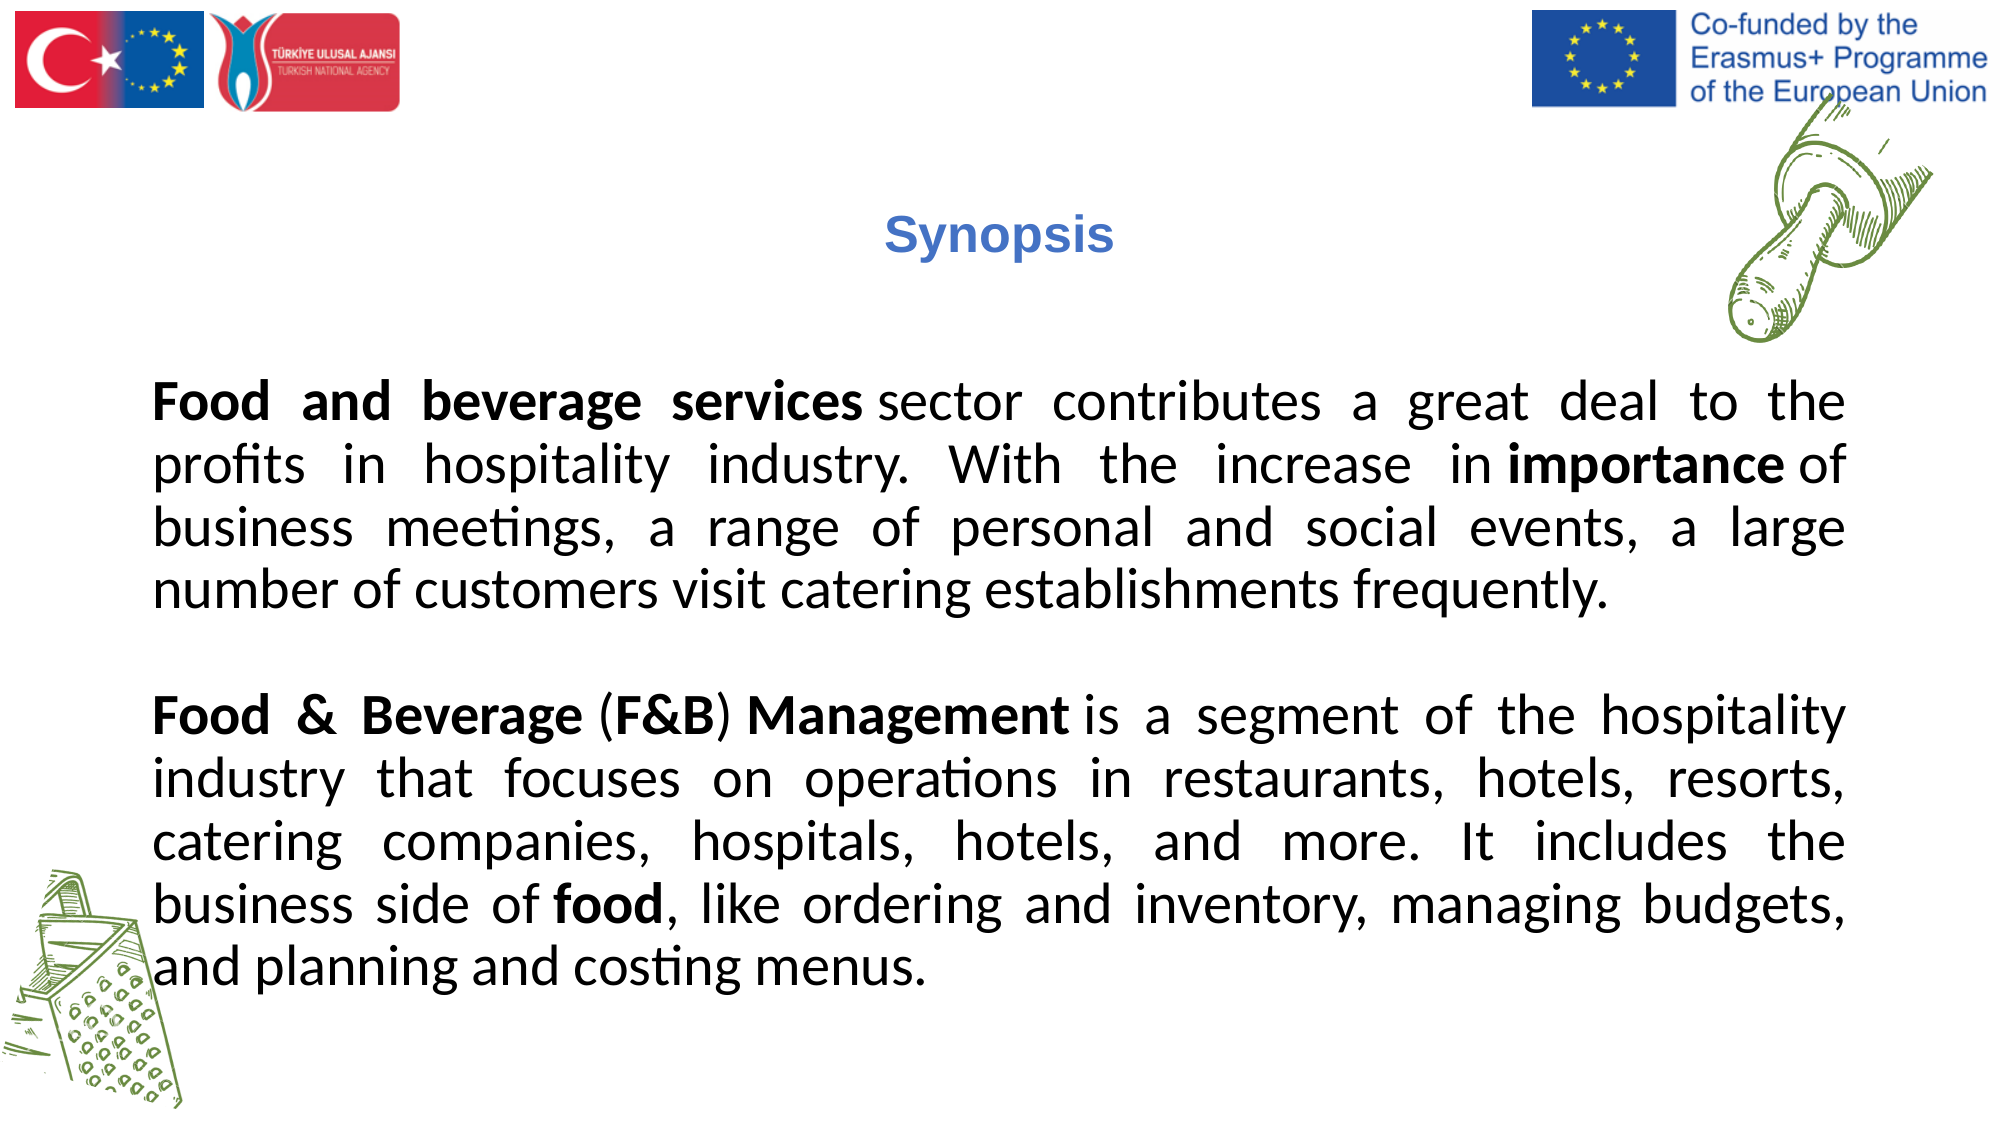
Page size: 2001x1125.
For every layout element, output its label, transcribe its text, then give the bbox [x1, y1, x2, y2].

picture [0, 825, 265, 1125]
picture [15, 11, 204, 108]
picture [1532, 10, 2000, 381]
title Synopsis [137, 118, 1863, 353]
picture [208, 8, 406, 118]
list Food and beverage services sector contributes a great deal to the profits in hospitality industry. With the increase in importance of business meetings, a range of personal and social events, a large number of customers visit catering establishments frequently. Food & Beverage (F&B) Management is a segment of the hospitality industry that focuses on operations in restaurants, hotels, resorts, catering companies, hospitals, hotels, and more. It includes the business side of food, like ordering and inventory, managing budgets, and planning and costing menus. [137, 362, 1863, 1014]
